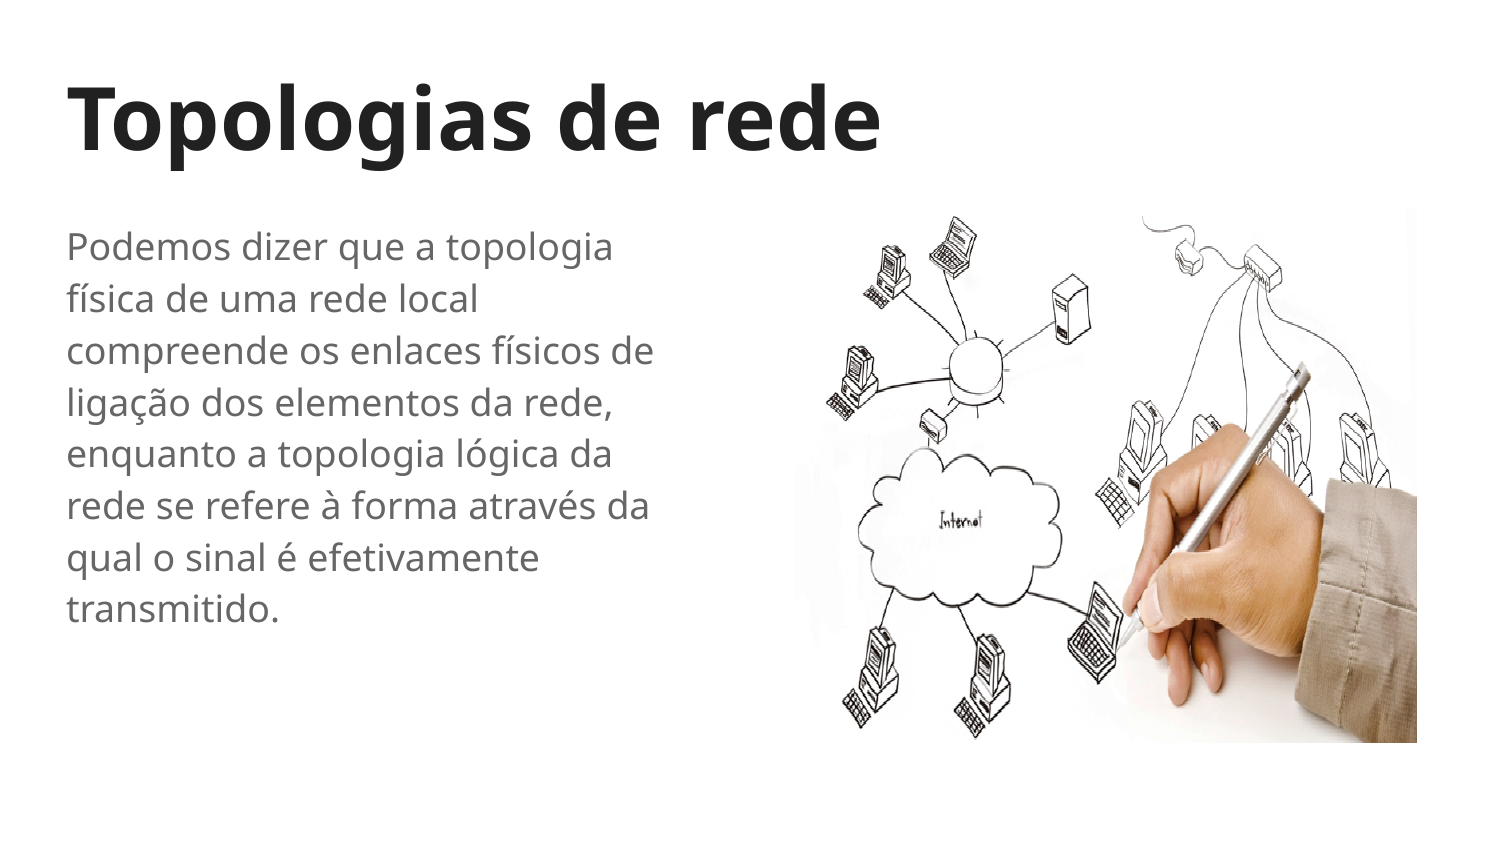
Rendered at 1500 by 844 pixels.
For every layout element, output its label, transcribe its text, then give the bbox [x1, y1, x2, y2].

list Podemos dizer que a topologia física de uma rede local compreende os enlaces físicos de ligação dos elementos da rede, enquanto a topologia lógica da rede se refere à forma através da qual o sinal é efetivamente transmitido. [51, 201, 696, 750]
picture [795, 208, 1417, 743]
title Topologias de rede [51, 48, 1449, 180]
